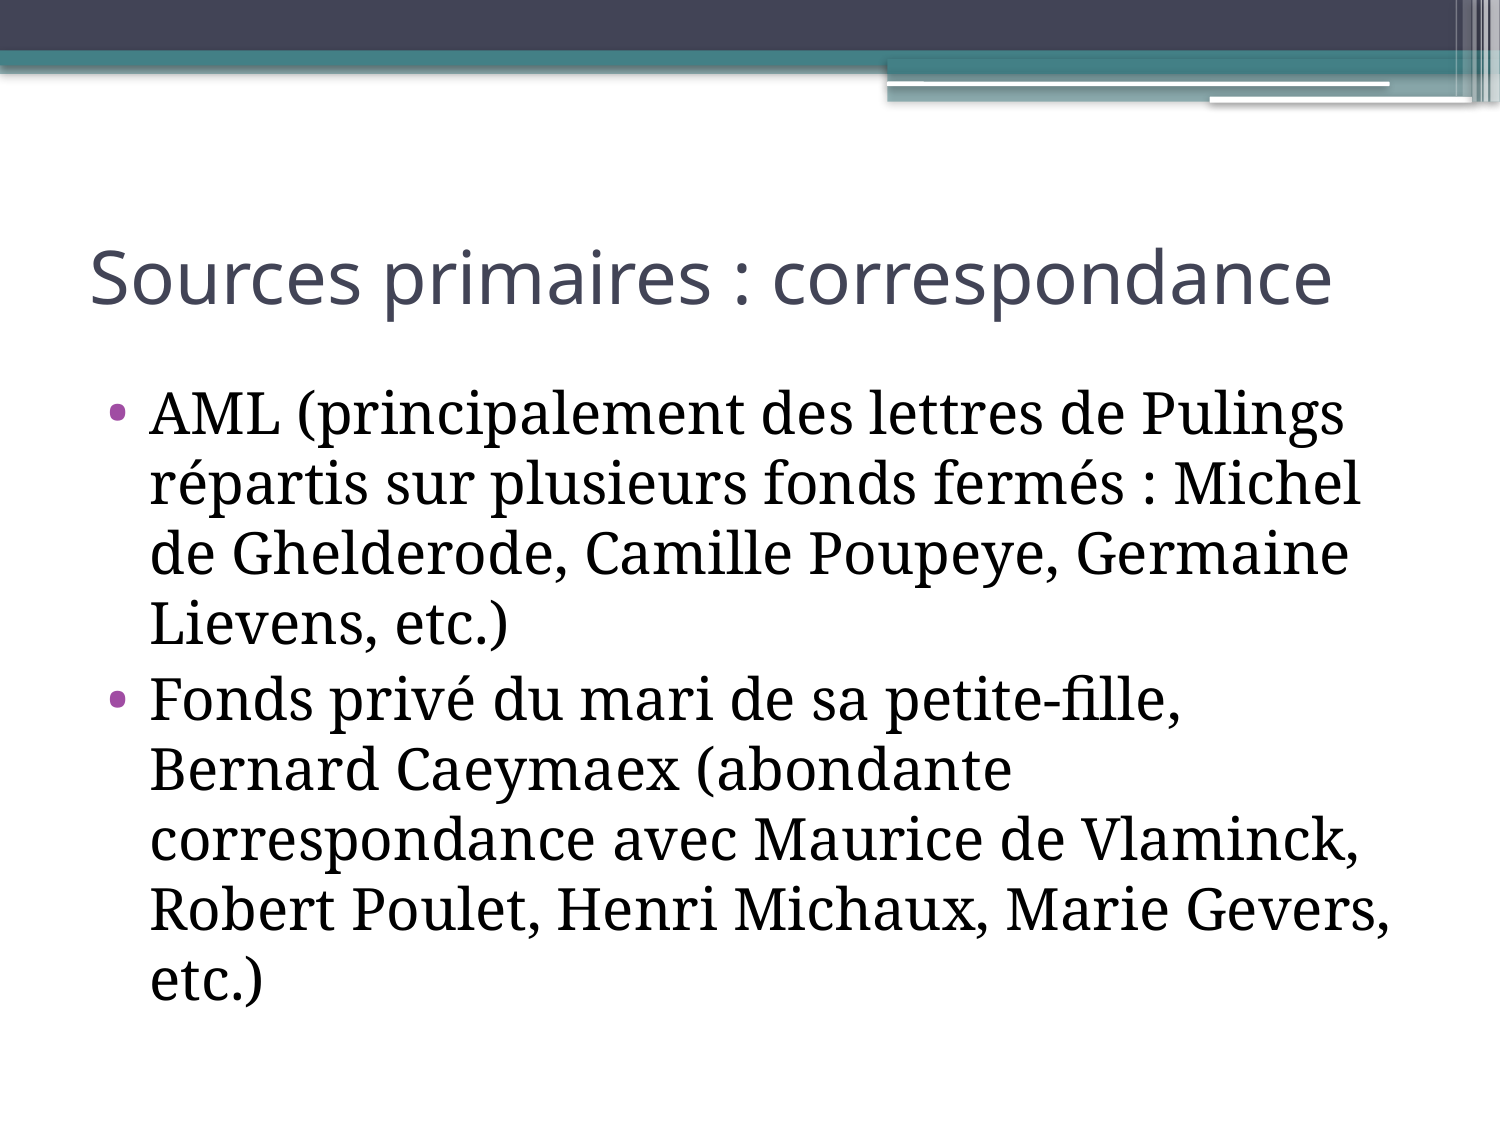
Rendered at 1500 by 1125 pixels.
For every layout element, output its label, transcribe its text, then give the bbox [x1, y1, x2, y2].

title Sources primaires : correspondance [75, 187, 1425, 363]
list AML (principalement des lettres de Pulings répartis sur plusieurs fonds fermés : Michel de Ghelderode, Camille Poupeye, Germaine Lievens, etc.) Fonds privé du mari de sa petite-fille, Bernard Caeymaex (abondante correspondance avec Maurice de Vlaminck, Robert Poulet, Henri Michaux, Marie Gevers, etc.) [75, 368, 1425, 1079]
